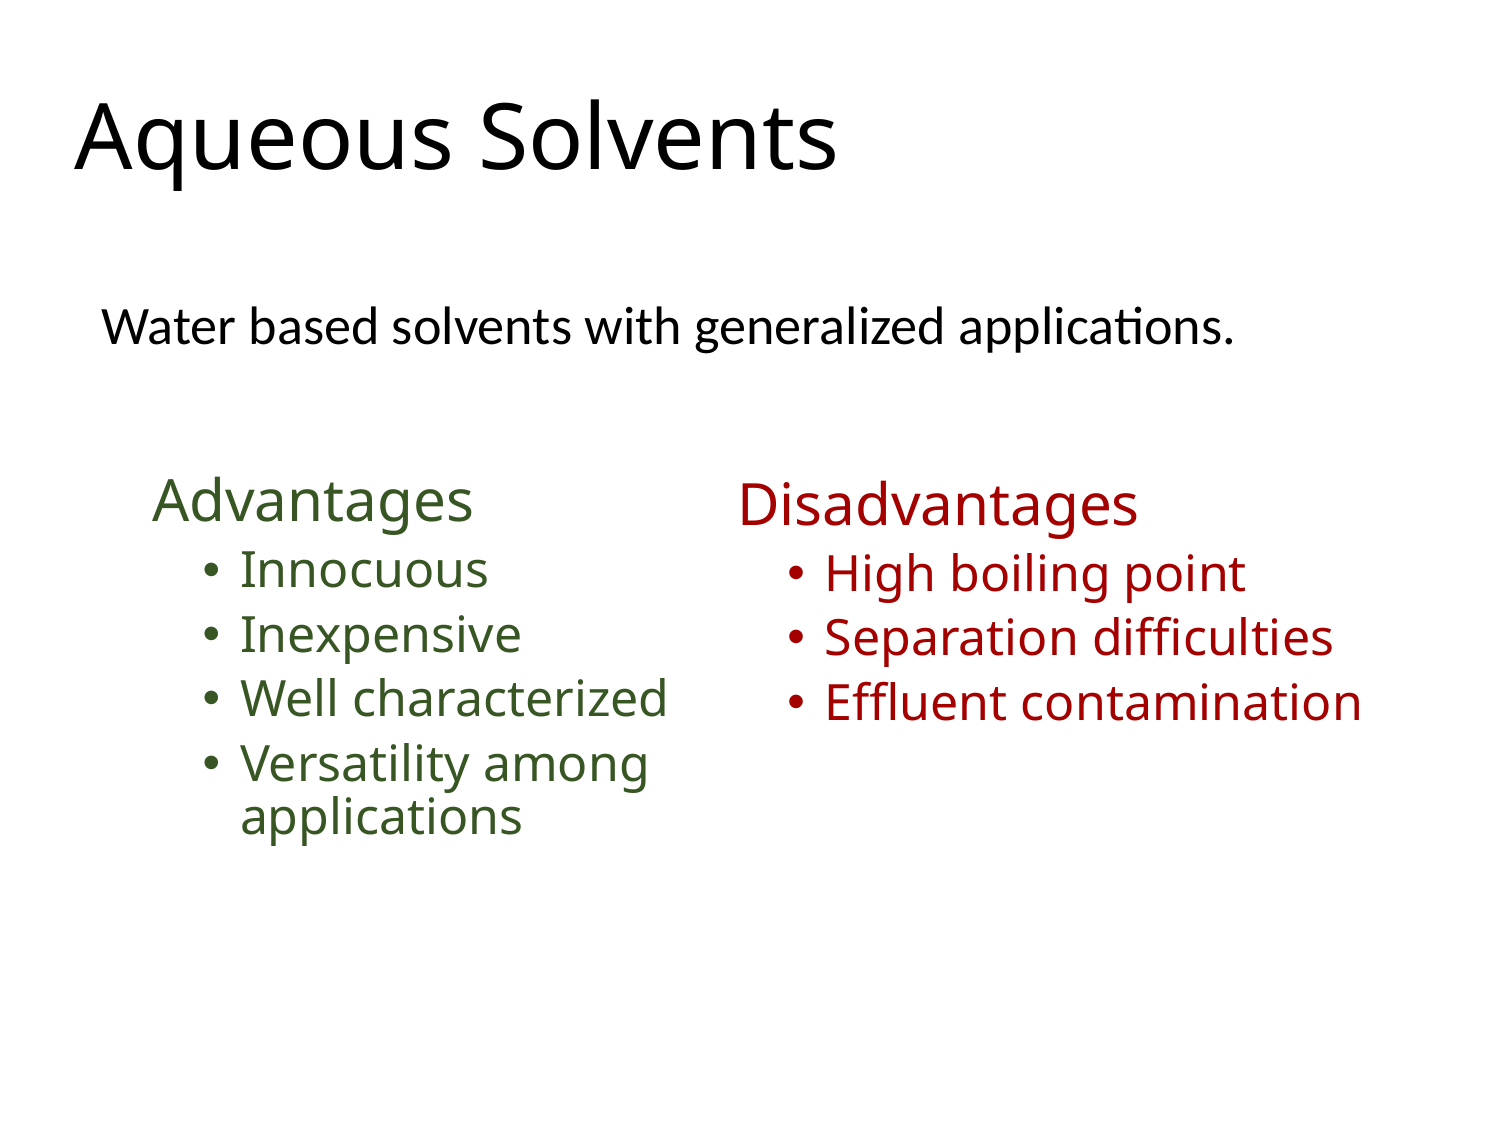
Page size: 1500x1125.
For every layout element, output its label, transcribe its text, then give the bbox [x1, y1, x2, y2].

title Aqueous Solvents [0, 31, 1294, 249]
text_box Disadvantages High boiling point Separation difficulties Effluent contamination [722, 467, 1500, 1106]
text_box Water based solvents with generalized applications. [86, 282, 1253, 363]
text_box Advantages Innocuous Inexpensive Well characterized Versatility among applications [137, 464, 850, 924]
